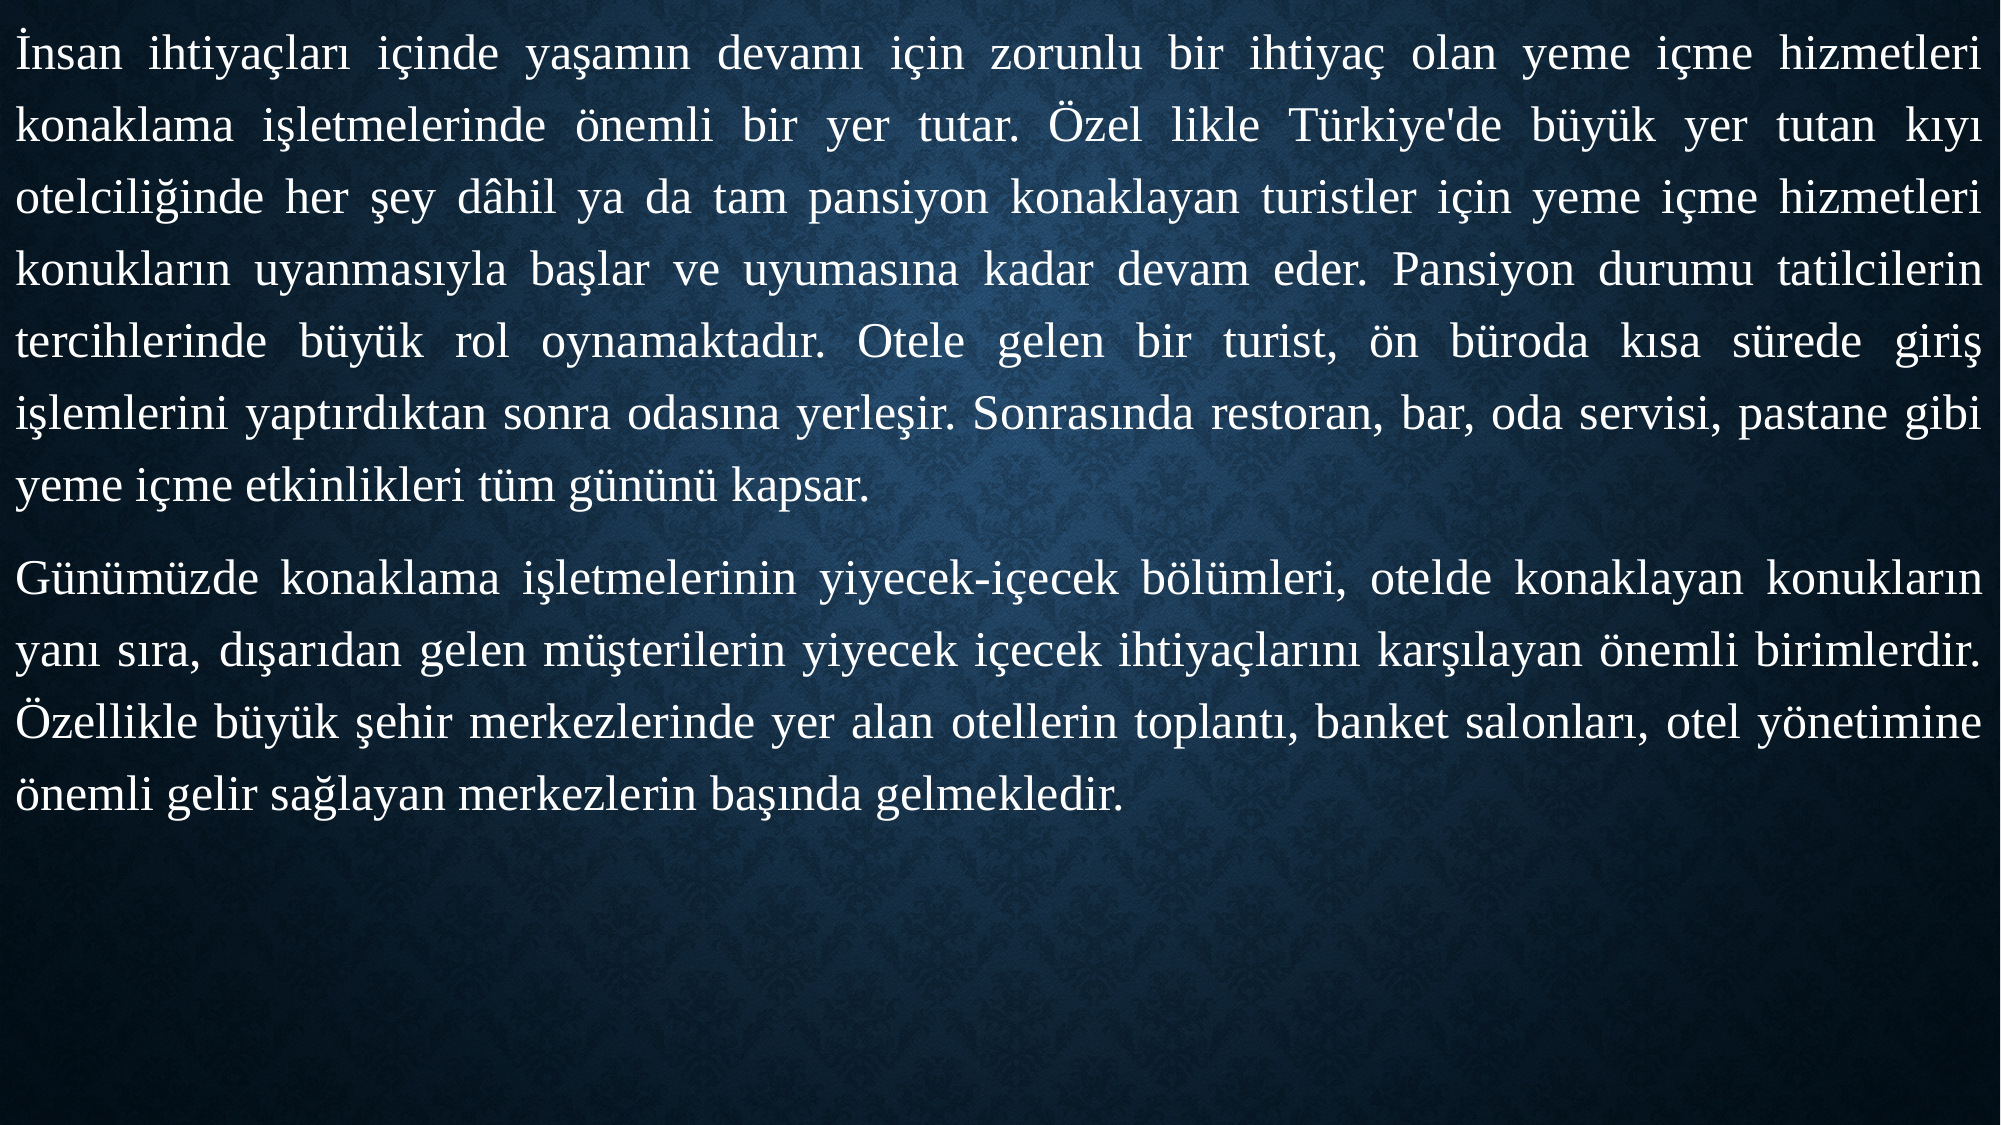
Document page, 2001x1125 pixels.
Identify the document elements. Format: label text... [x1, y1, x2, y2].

list İnsan ihtiyaçları içinde yaşamın devamı için zorunlu bir ihtiyaç olan yeme içme hizmetleri konaklama işletmelerinde önemli bir yer tutar. Özel likle Türkiye'de büyük yer tutan kıyı otelciliğinde her şey dâhil ya da tam pansiyon konaklayan turistler için yeme içme hizmetleri konukların uyanmasıyla başlar ve uyumasına kadar devam eder. Pansiyon durumu tatilcilerin tercihlerinde büyük rol oynamaktadır. Otele gelen bir turist, ön büroda kısa sürede giriş işlemlerini yaptırdıktan sonra odasına yerleşir. Sonrasında restoran, bar, oda servisi, pastane gibi yeme içme etkinlikleri tüm gününü kapsar. Günümüzde konaklama işletmelerinin yiyecek-içecek bölümleri, otelde konaklayan konukların yanı sıra, dışarıdan gelen müşterilerin yiyecek içecek ihtiyaçlarını karşılayan önemli birimlerdir. Özellikle büyük şehir merkezlerinde yer alan otellerin toplantı, banket salonları, otel yönetimine önemli gelir sağlayan merkezlerin başında gelmekledir. [0, 0, 2000, 1125]
